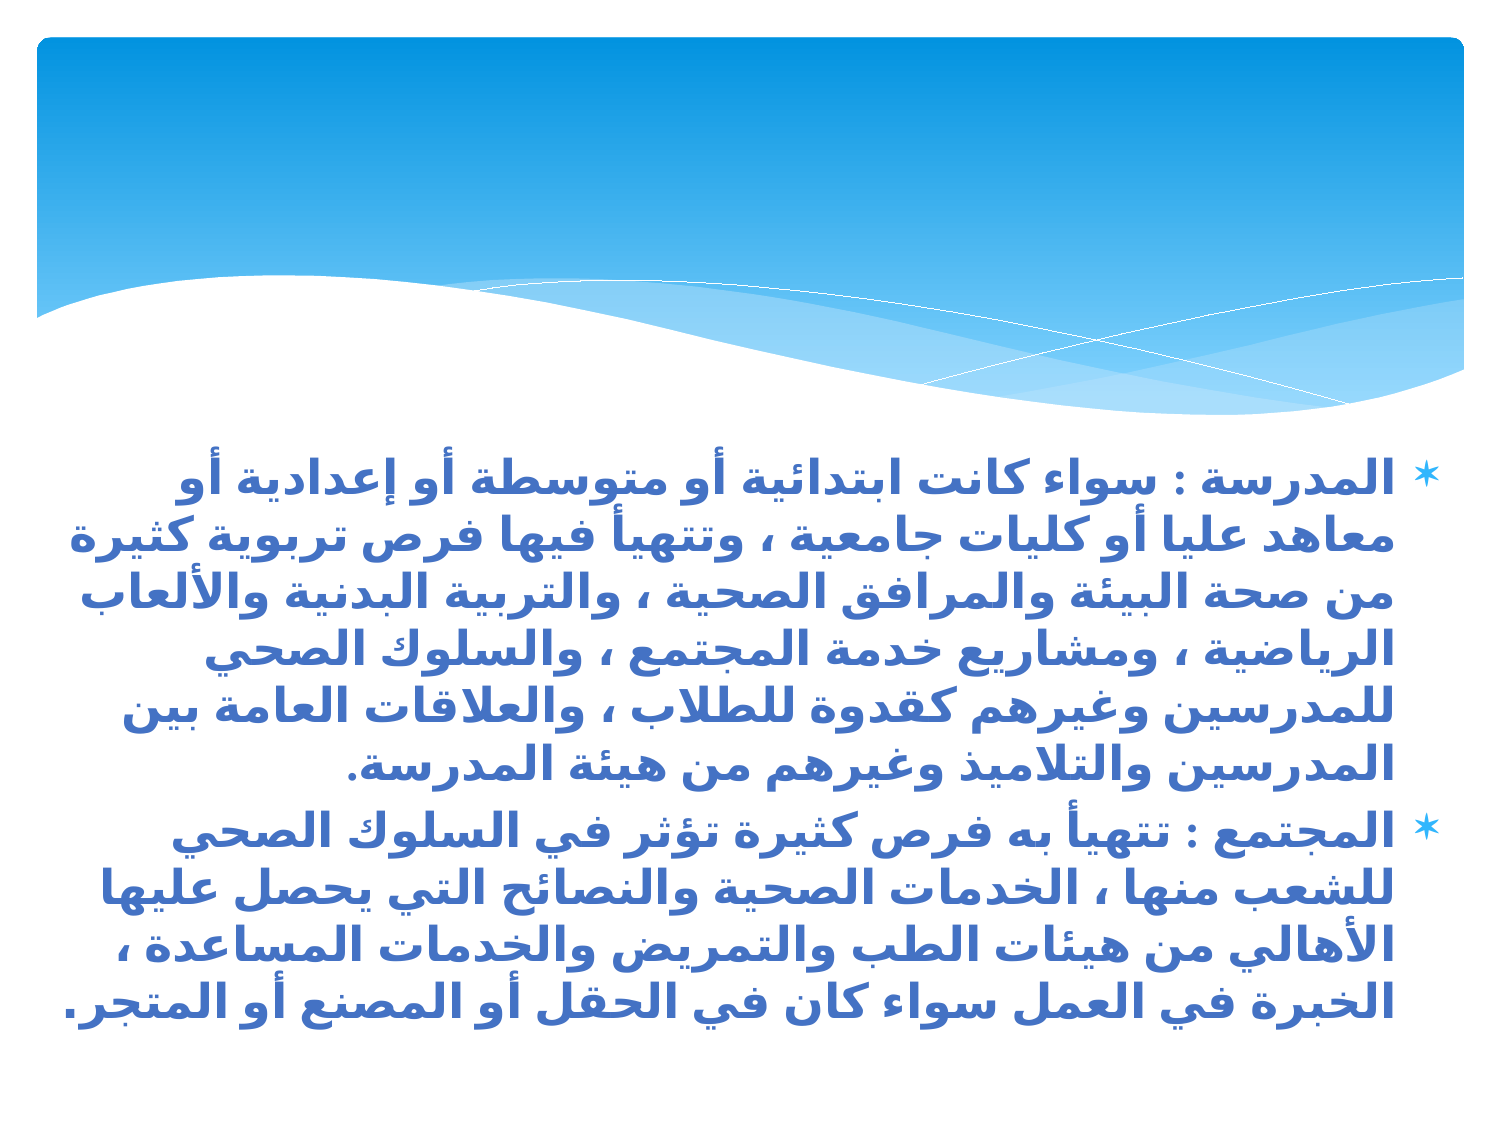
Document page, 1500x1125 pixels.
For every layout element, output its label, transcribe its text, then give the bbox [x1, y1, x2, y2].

list المدرسة : سواء كانت ابتدائية أو متوسطة أو إعدادية أو معاهد عليا أو كليات جامعية ، وتتهيأ فيها فرص تربوية كثيرة من صحة البيئة والمرافق الصحية ، والتربية البدنية والألعاب الرياضية ، ومشاريع خدمة المجتمع ، والسلوك الصحي للمدرسين وغيرهم كقدوة للطلاب ، والعلاقات العامة بين المدرسين والتلاميذ وغيرهم من هيئة المدرسة. المجتمع : تتهيأ به فرص كثيرة تؤثر في السلوك الصحي للشعب منها ، الخدمات الصحية والنصائح التي يحصل عليها الأهالي من هيئات الطب والتمريض والخدمات المساعدة ، الخبرة في العمل سواء كان في الحقل أو المصنع أو المتجر. [37, 438, 1450, 1075]
